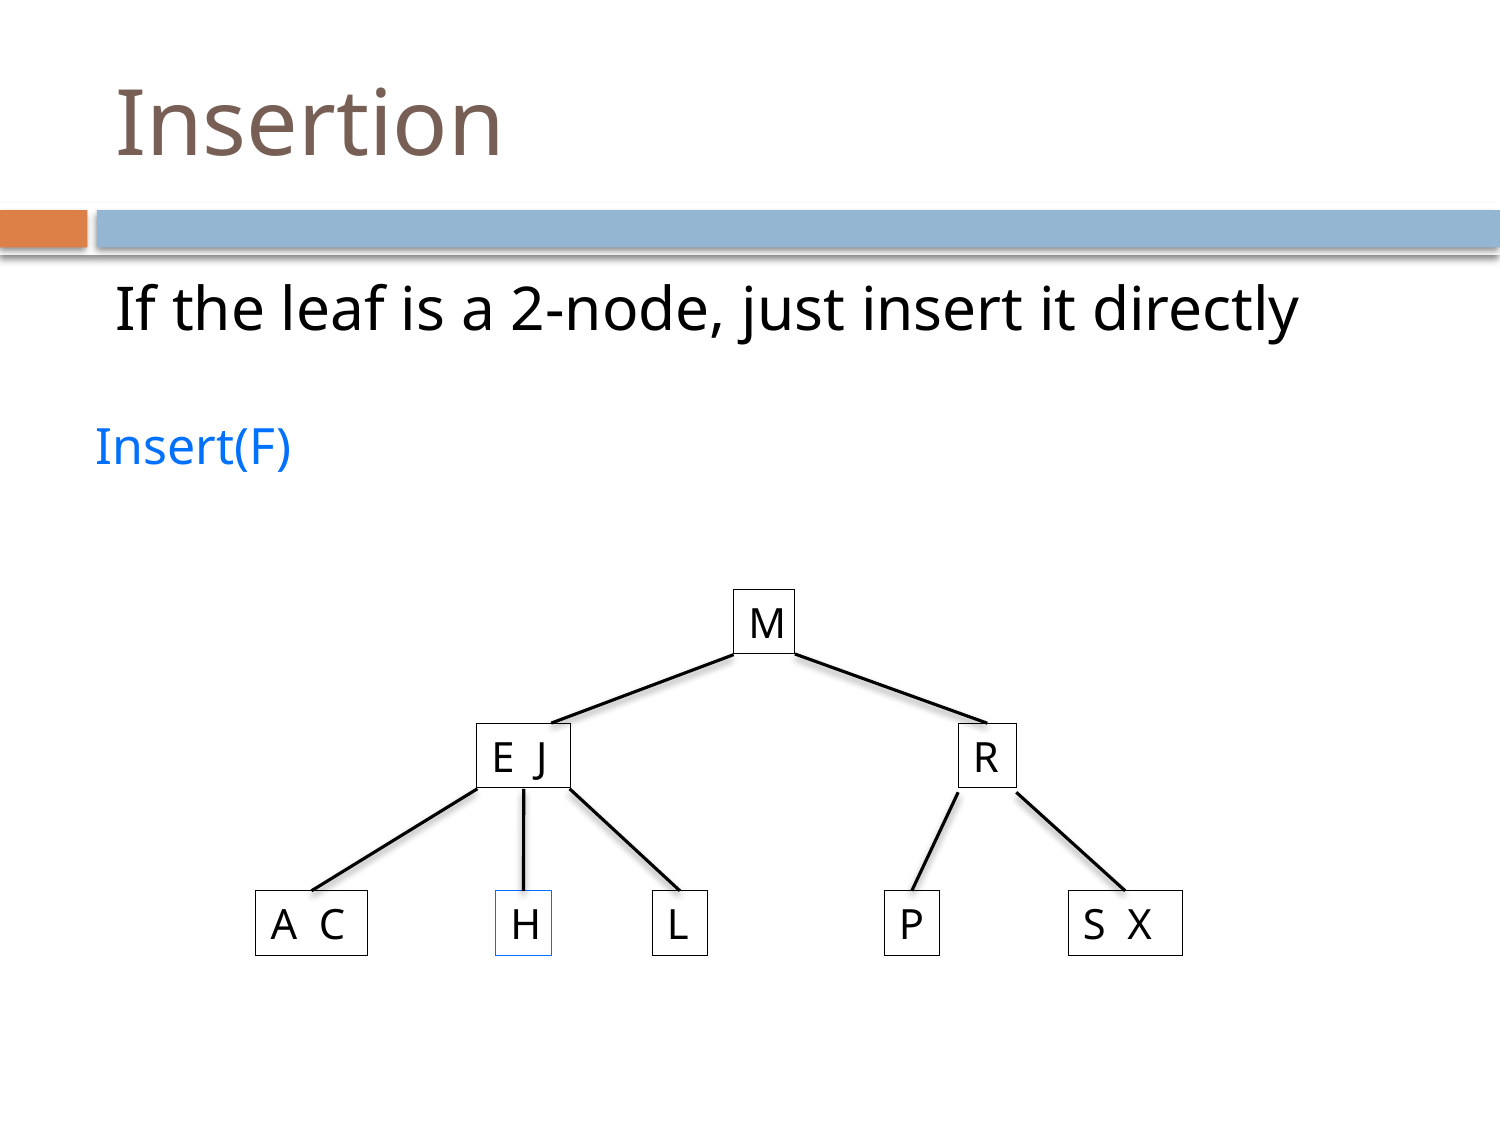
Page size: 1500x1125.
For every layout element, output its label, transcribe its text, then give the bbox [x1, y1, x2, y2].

text_box Insert(F) [80, 406, 307, 482]
text_box R [958, 723, 1017, 788]
text_box M [733, 589, 795, 654]
list If the leaf is a 2-node, just insert it directly [100, 262, 1438, 355]
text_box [551, 654, 735, 724]
text_box H [495, 890, 552, 956]
text_box A C [255, 890, 368, 956]
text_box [569, 788, 681, 892]
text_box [794, 653, 988, 724]
text_box P [884, 890, 940, 956]
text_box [911, 792, 959, 892]
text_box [311, 788, 478, 892]
text_box L [652, 890, 708, 956]
text_box S X [1068, 890, 1183, 956]
title Insertion [100, 37, 1438, 200]
text_box E J [476, 723, 571, 788]
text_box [1015, 792, 1126, 892]
